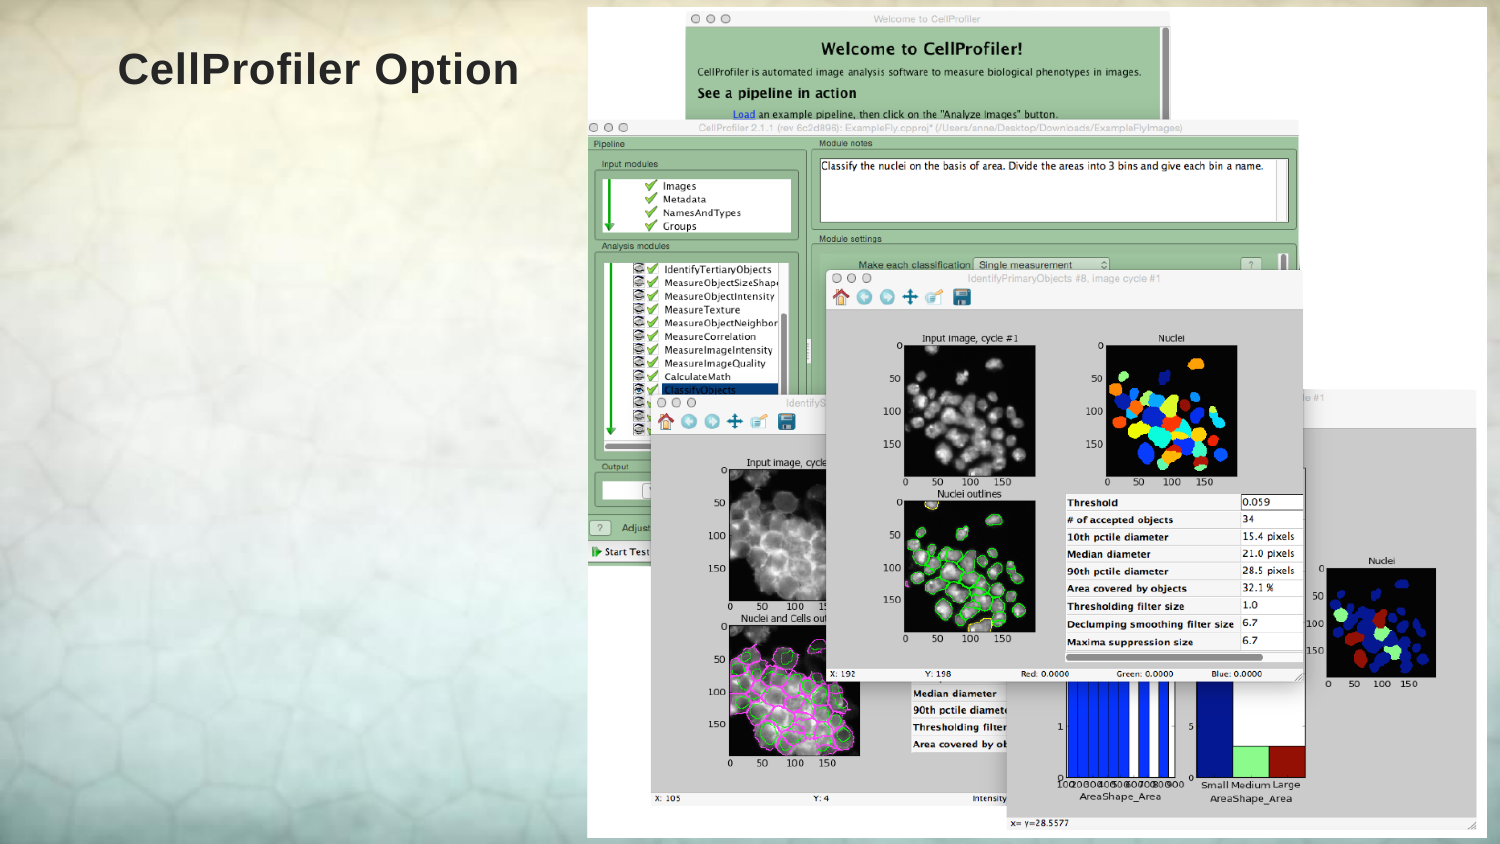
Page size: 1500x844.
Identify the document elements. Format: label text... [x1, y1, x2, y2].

title CellProfiler Option [50, 34, 582, 172]
picture [0, 0, 1500, 844]
